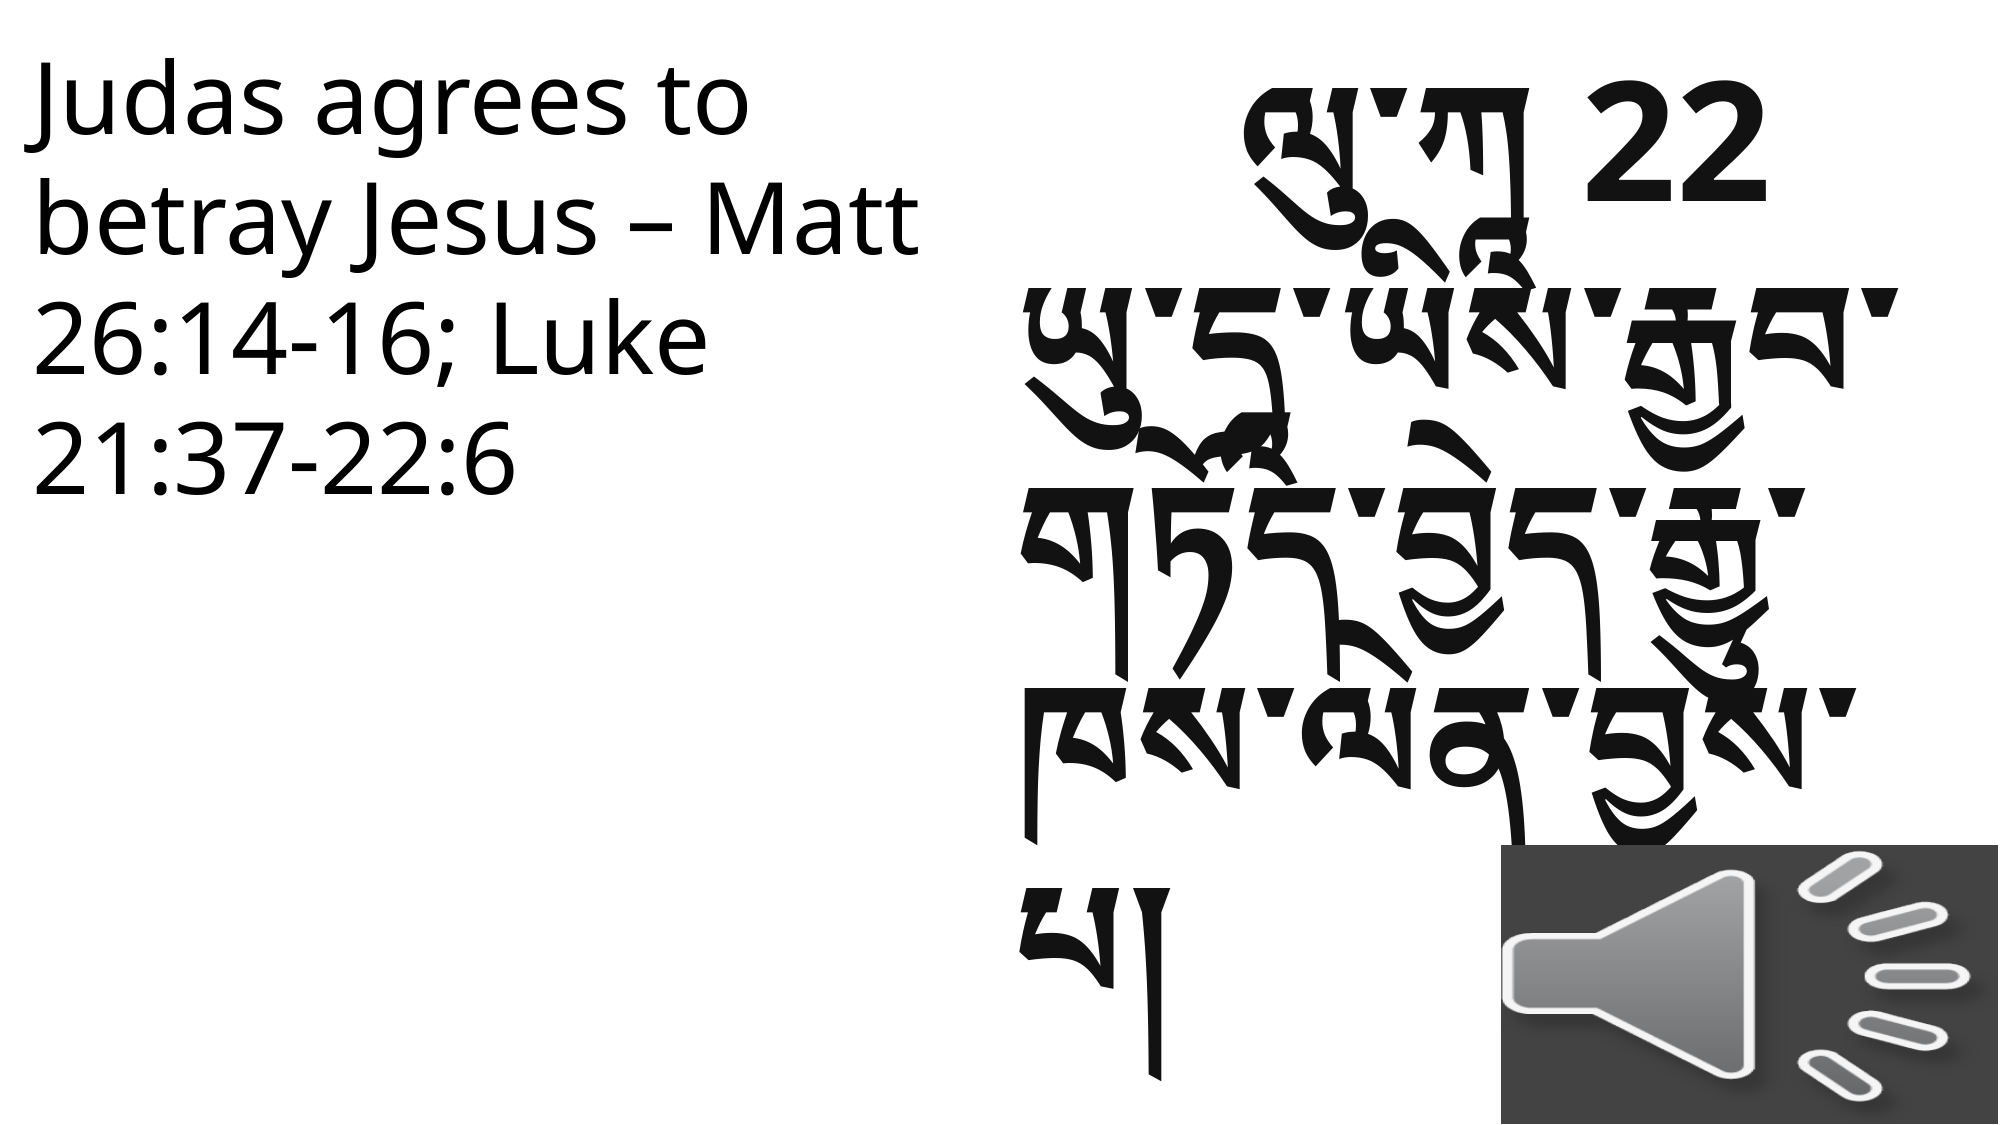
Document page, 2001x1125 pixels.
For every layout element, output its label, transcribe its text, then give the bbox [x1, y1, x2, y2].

text_box Judas agrees to betray Jesus – Matt 26:14-16; Luke 21:37-22:6 [18, 27, 973, 1104]
picture [1500, 843, 2000, 1125]
text_box ལུ་ཀཱ 22 ཡུ་དཱ་ཡིས་རྒྱབ་གཏོད་བྱེད་རྒྱུ་ཁས་ལེན་བྱས་པ། [999, 27, 2000, 1104]
